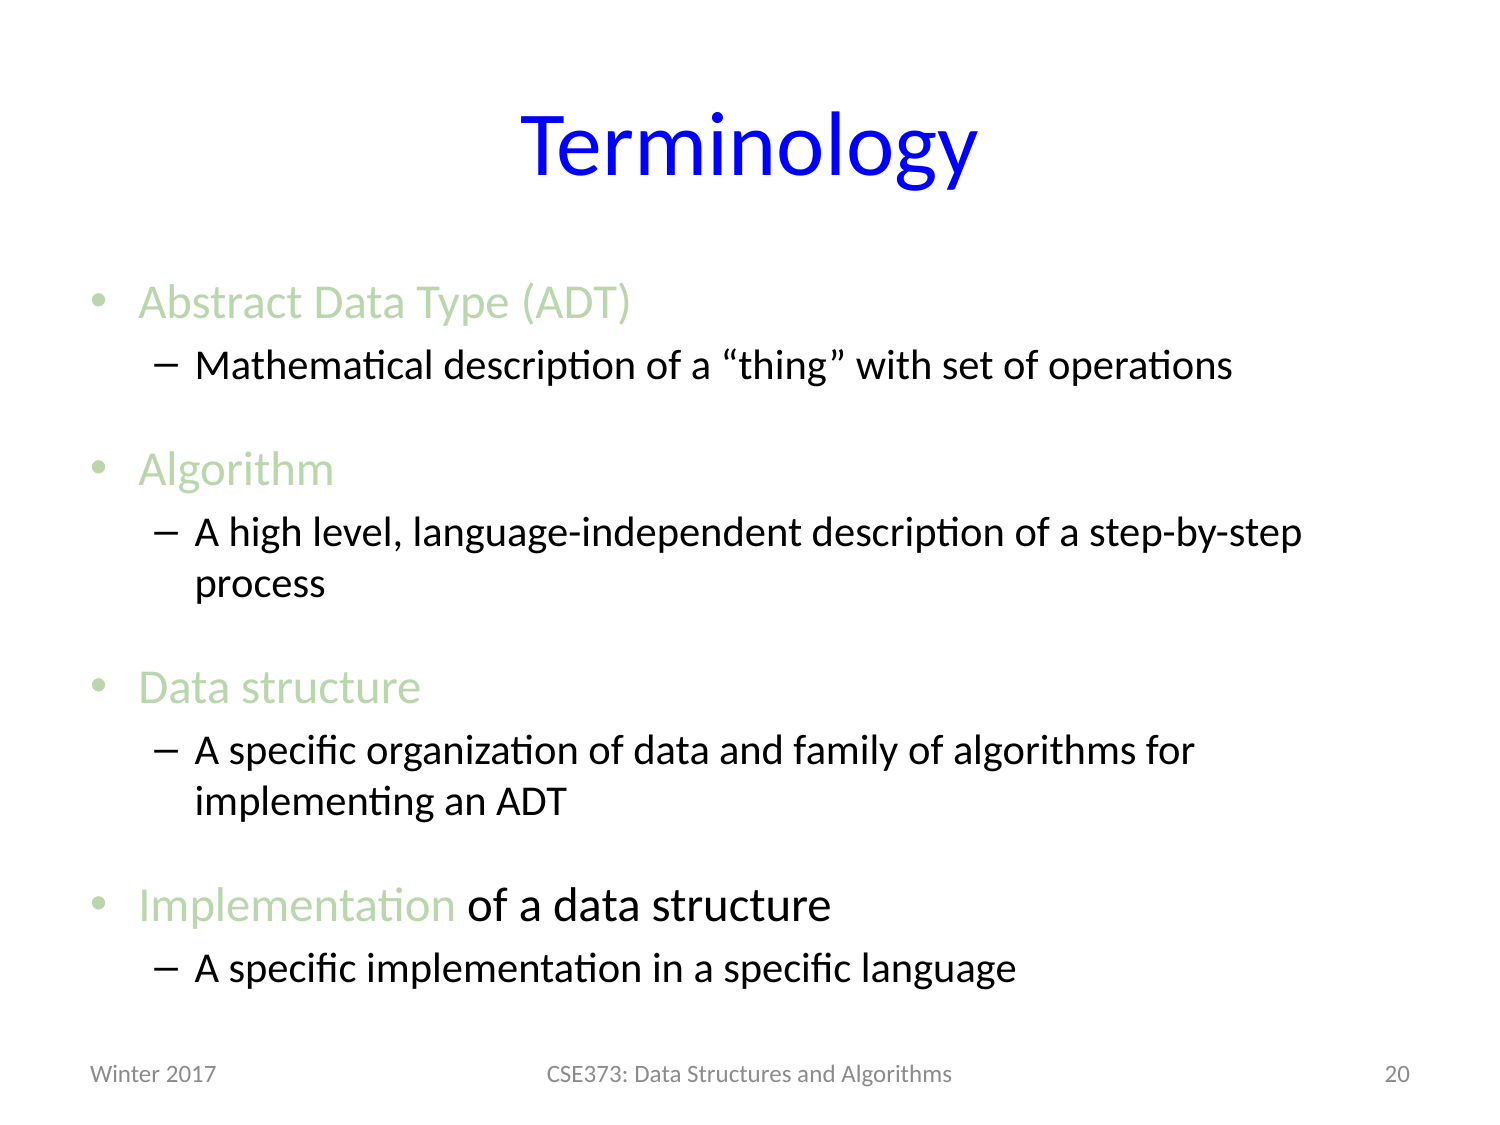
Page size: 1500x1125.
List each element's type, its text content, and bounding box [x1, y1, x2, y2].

title Terminology [75, 45, 1425, 233]
slide_number 20 [1074, 1042, 1425, 1103]
slide_number Winter 2017 [75, 1042, 425, 1103]
footer CSE373: Data Structures and Algorithms [512, 1042, 988, 1103]
list Abstract Data Type (ADT) Mathematical description of a “thing” with set of operations Algorithm A high level, language-independent description of a step-by-step process Data structure A specific organization of data and family of algorithms for implementing an ADT Implementation of a data structure A specific implementation in a specific language [75, 262, 1425, 1005]
